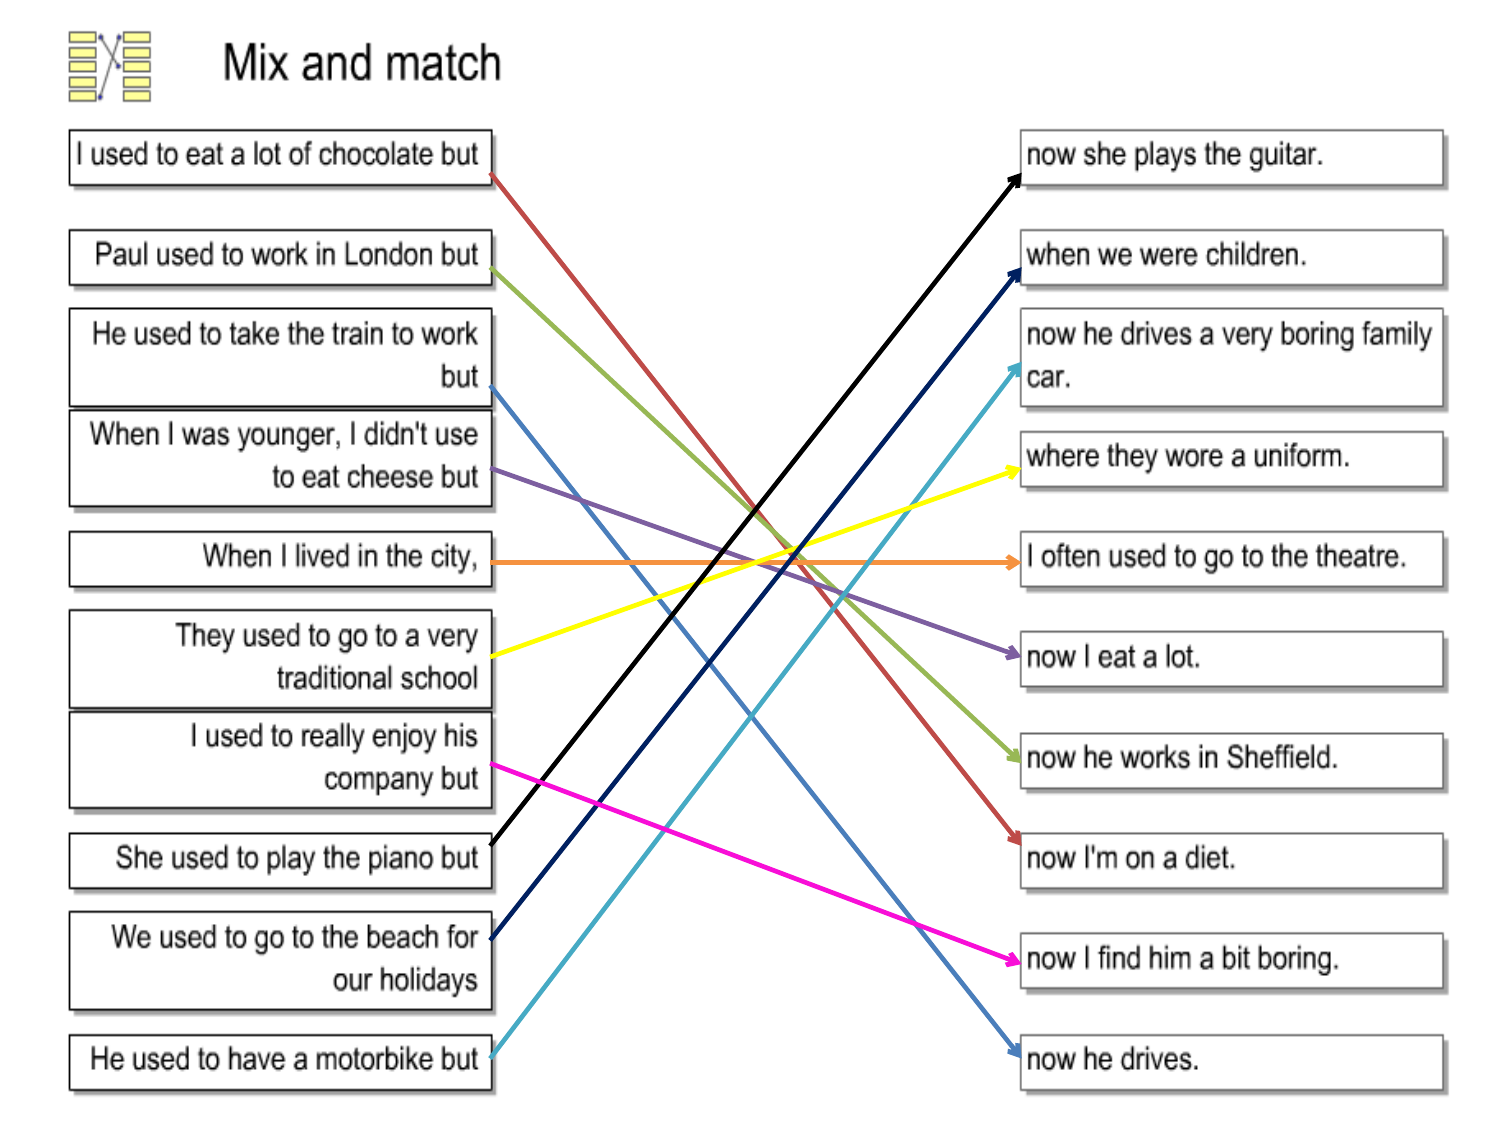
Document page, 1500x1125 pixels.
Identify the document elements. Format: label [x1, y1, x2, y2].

picture [23, 11, 1466, 1114]
text_box [489, 266, 1022, 762]
text_box [489, 172, 1022, 266]
text_box [489, 972, 1022, 1059]
text_box [489, 762, 1022, 965]
